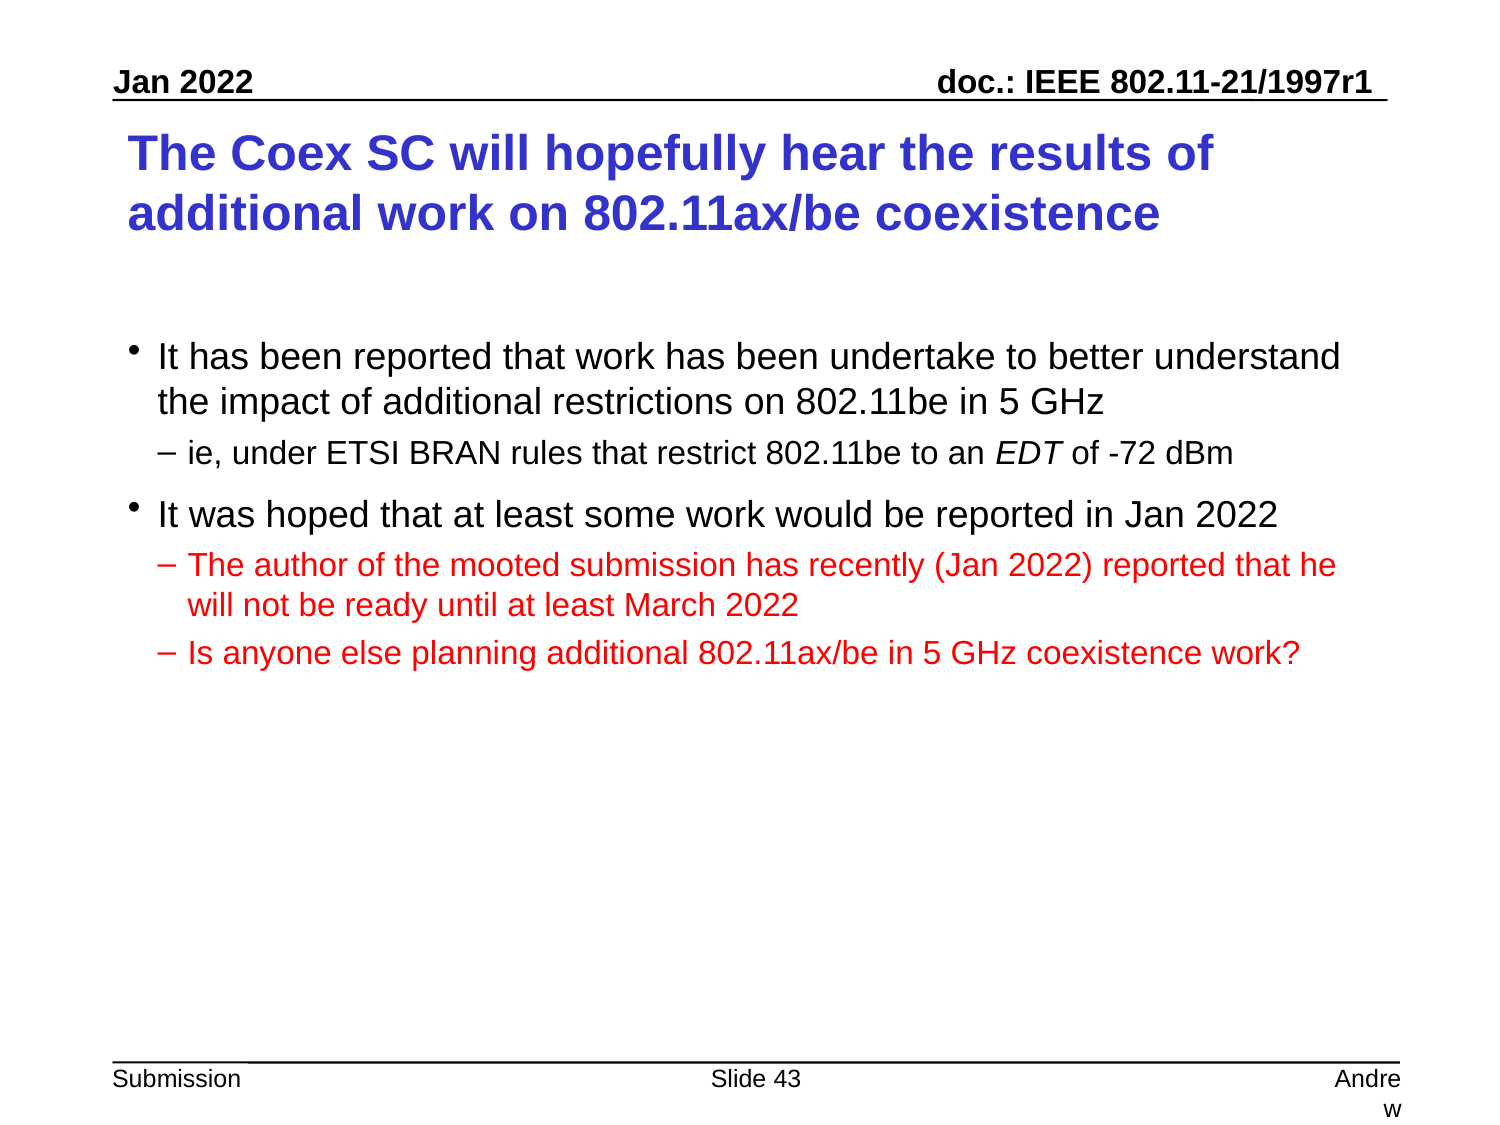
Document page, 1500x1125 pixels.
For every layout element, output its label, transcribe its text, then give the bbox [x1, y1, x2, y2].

slide_number Slide 43 [709, 1061, 803, 1093]
title The Coex SC will hopefully hear the results of additional work on 802.11ax/be coexistence [112, 112, 1388, 288]
list It has been reported that work has been undertake to better understand the impact of additional restrictions on 802.11be in 5 GHz ie, under ETSI BRAN rules that restrict 802.11be to an EDT of -72 dBm It was hoped that at least some work would be reported in Jan 2022 The author of the mooted submission has recently (Jan 2022) reported that he will not be ready until at least March 2022 Is anyone else planning additional 802.11ax/be in 5 GHz coexistence work? [112, 324, 1388, 1000]
footer Andrew Myles, Cisco [1320, 1061, 1402, 1093]
